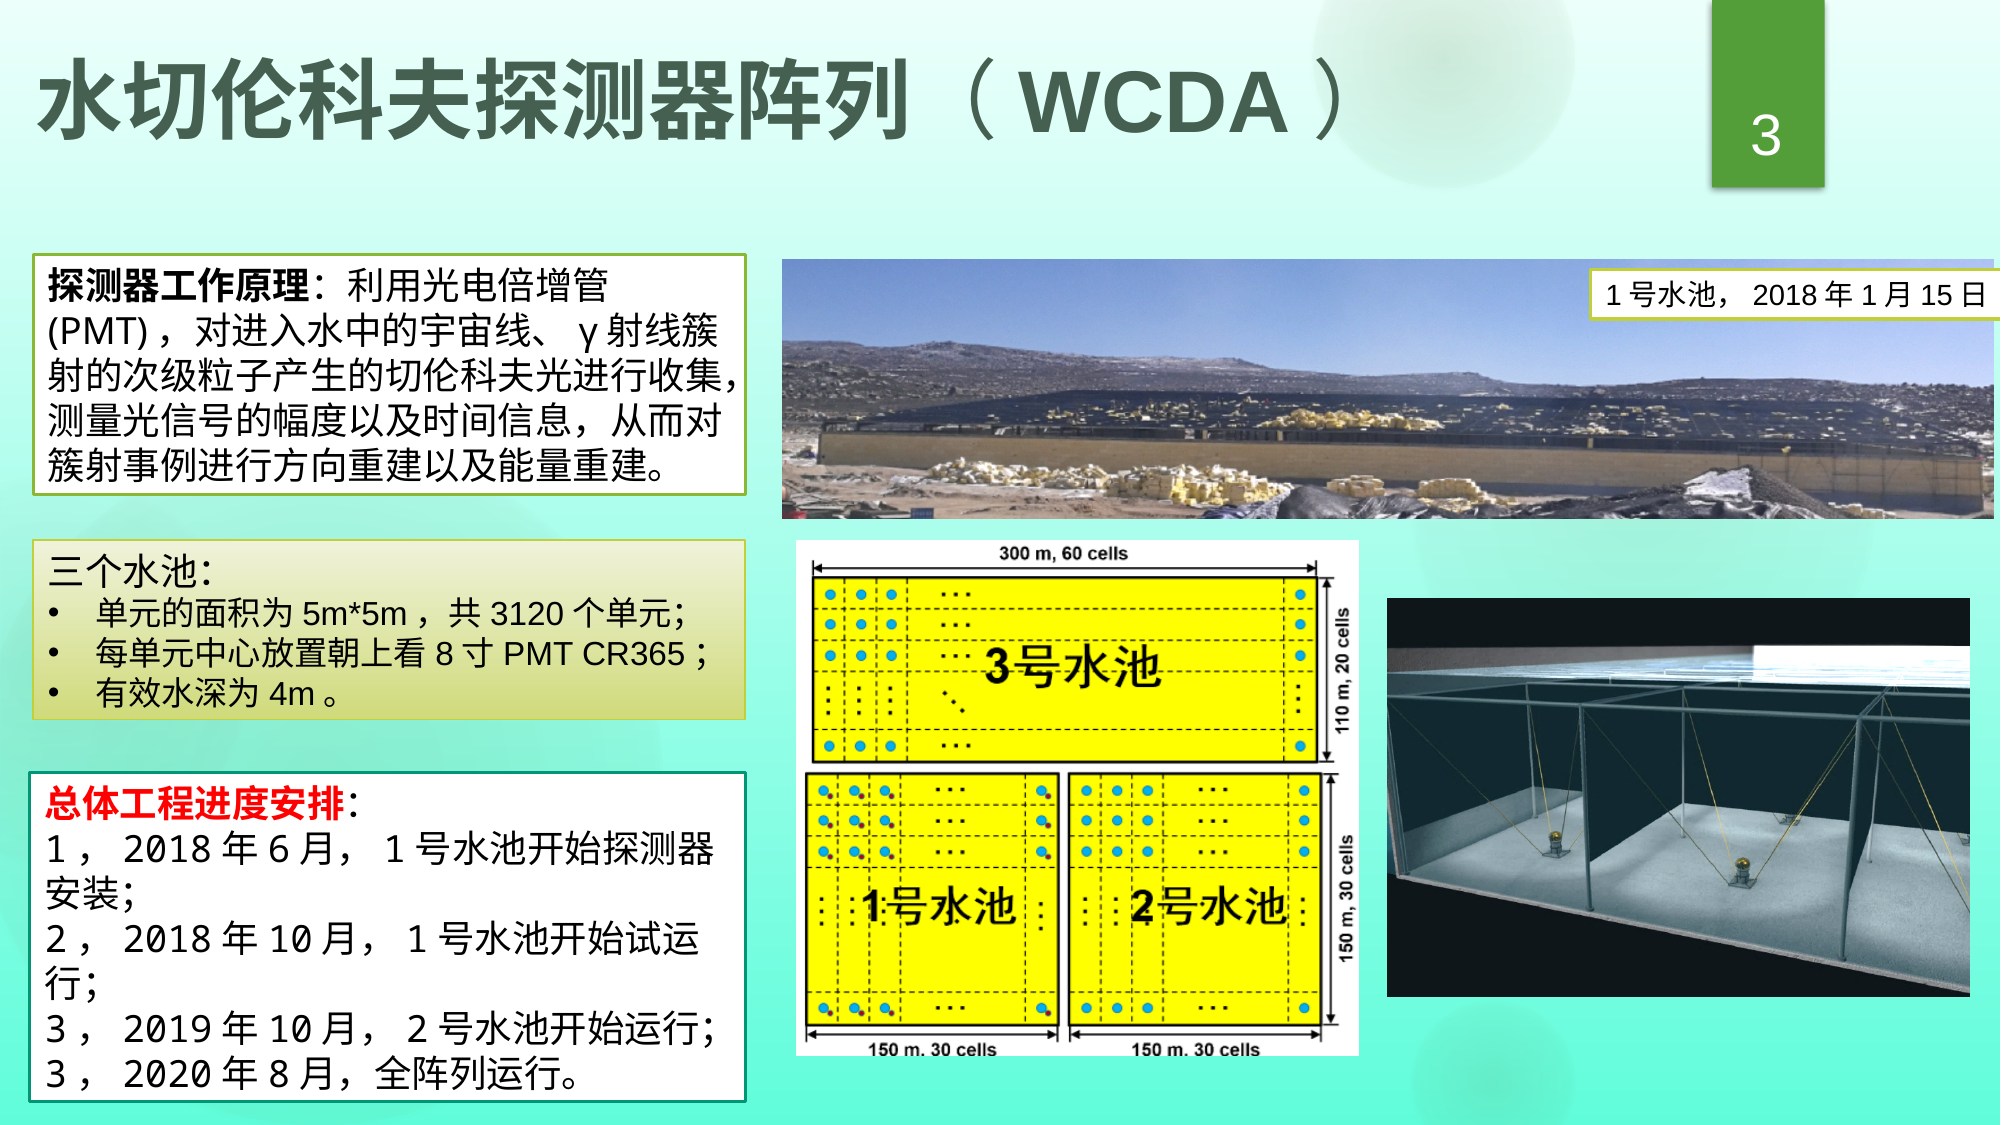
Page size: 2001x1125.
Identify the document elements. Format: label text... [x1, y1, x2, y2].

picture [796, 539, 1360, 1057]
text_box 总体工程进度安排： 1，2018年6月，1号水池开始探测器安装； 2，2018年10月，1号水池开始试运行； 3，2019年10月，2号水池开始运行； 3，2020年8月，全阵列运行。 [28, 771, 747, 1103]
title 水切伦科夫探测器阵列（WCDA） [20, 37, 1746, 255]
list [1387, 598, 1971, 998]
text_box 三个水池： 单元的面积为5m*5m，共3120个单元； 每单元中心放置朝上看8寸PMT CR365； 有效水深为4m。 [32, 539, 746, 720]
slide_number 3 [1698, 48, 1836, 175]
picture [782, 259, 1994, 519]
text_box 探测器工作原理：利用光电倍增管(PMT)，对进入水中的宇宙线、γ射线簇射的次级粒子产生的切伦科夫光进行收集，测量光信号的幅度以及时间信息，从而对簇射事例进行方向重建以及能量重建。 [32, 253, 747, 496]
